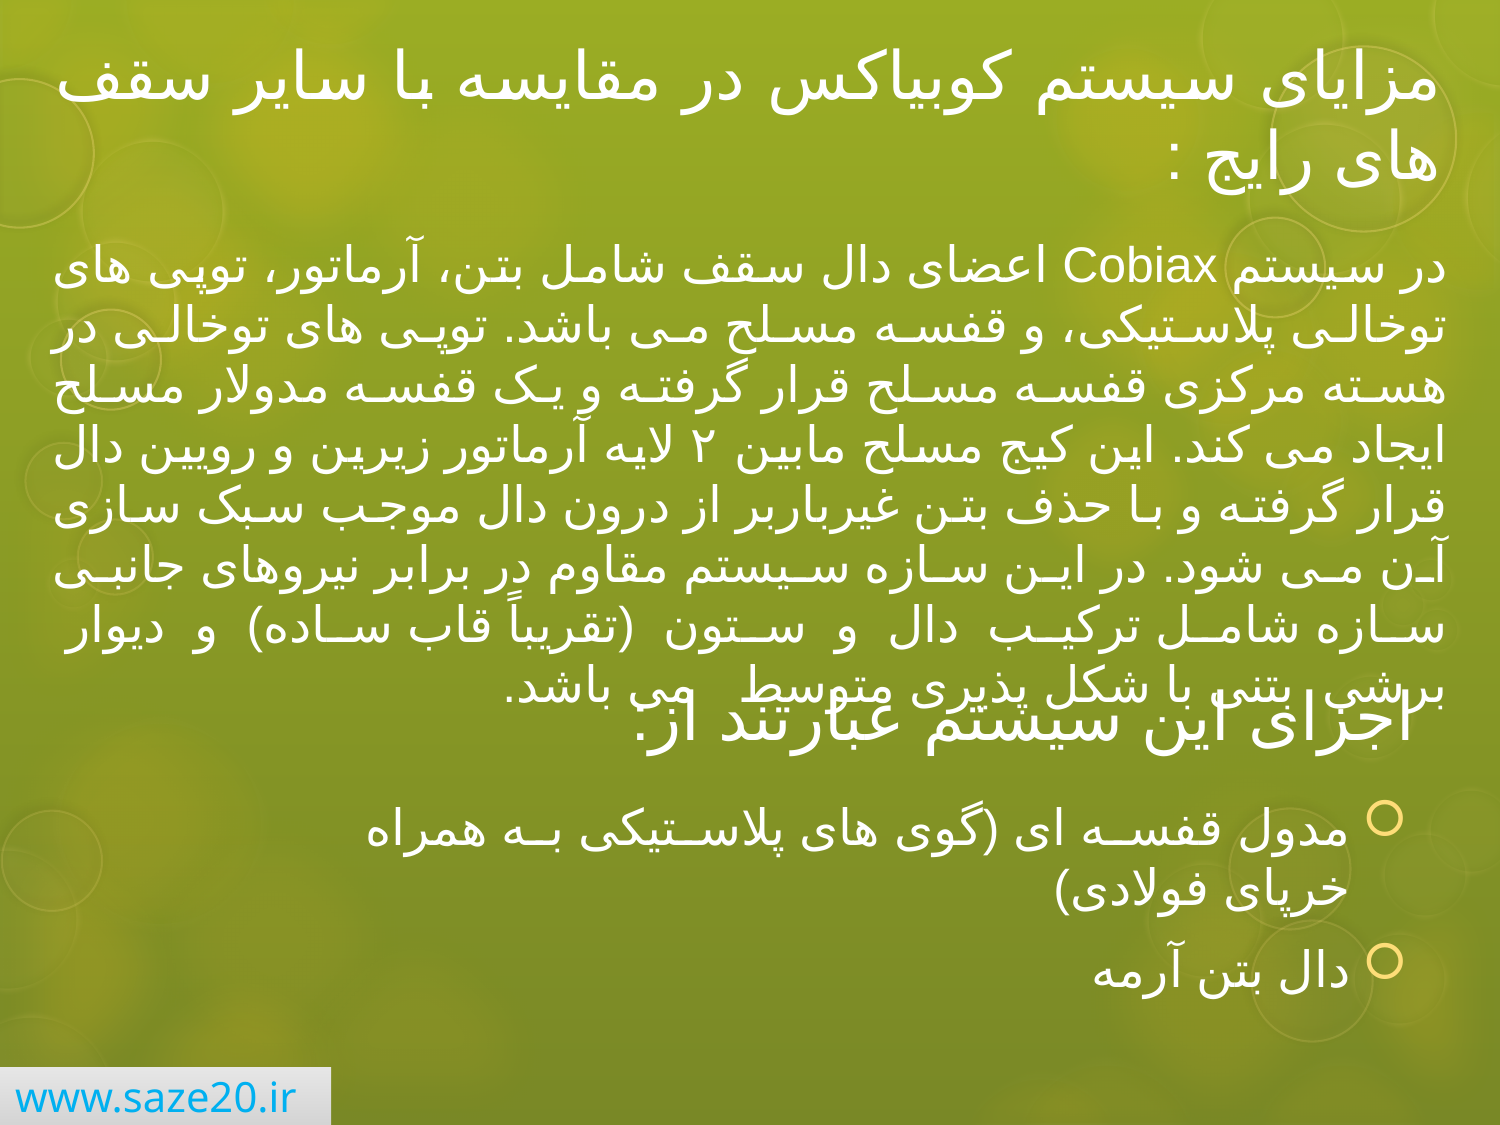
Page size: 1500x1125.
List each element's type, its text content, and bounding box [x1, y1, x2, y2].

title اجزای این سیستم عبارتند از: [262, 720, 1432, 790]
text_box مزایای سیستم کوبیاکس در مقایسه با سایر سقف های رایج : [37, 37, 1457, 190]
list مدول قفسه ای (گوی های پلاستیکی به همراه خرپای فولادی) دال بتن آرمه [350, 787, 1422, 1050]
footer www.saze20.ir [0, 1067, 332, 1125]
text_box در سیستم Cobiax اعضای دال سقف شامل بتن، آرماتور، توپی های توخالی پلاستیکی، و قفسه مسلح می باشد. توپی های توخالی در هسته مرکزی قفسه مسلح قرار گرفته و یک قفسه مدولار مسلح ایجاد می کند. این کیج مسلح مابین ۲ لایه آرماتور زیرین و رویین دال قرار گرفته و با حذف بتن غیرباربر از درون دال موجب سبک سازی آن می شود. در این سازه سیستم مقاوم در برابر نیروهای جانبی سازه شامل ترکیب دال و ستون (تقریباً قاب ساده) و دیوار برشی بتنی با شکل پذیری متوسط می باشد. [37, 224, 1463, 720]
